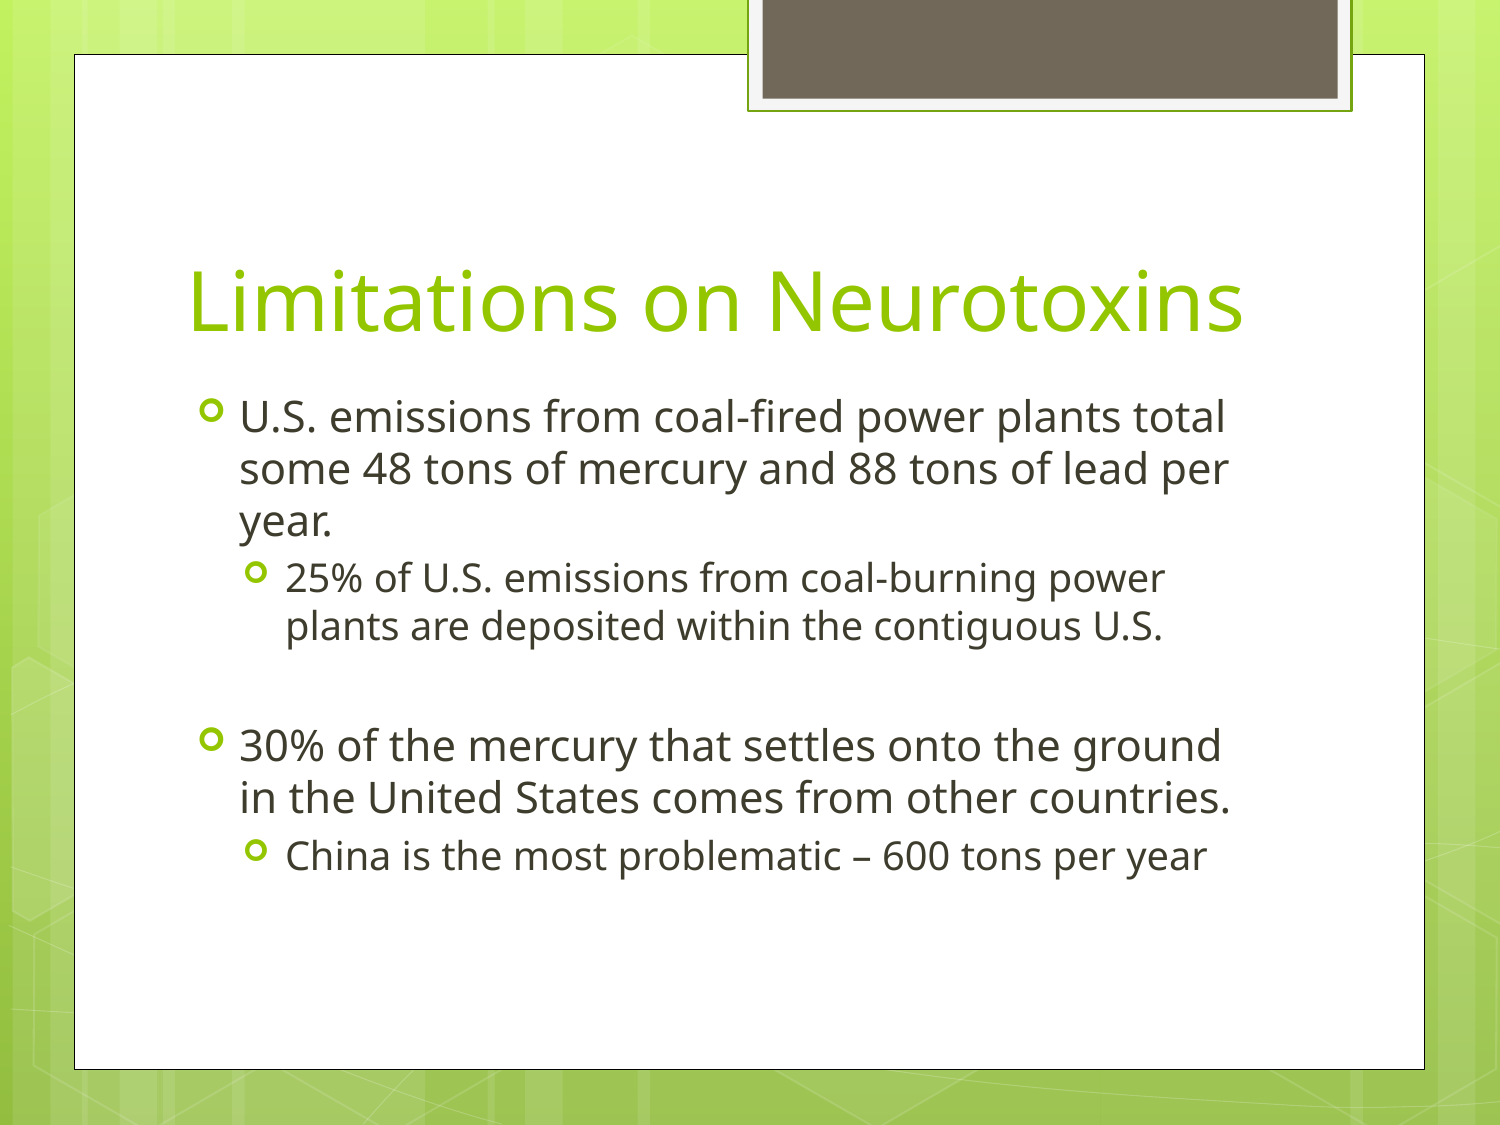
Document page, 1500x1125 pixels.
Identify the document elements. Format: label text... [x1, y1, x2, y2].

title Limitations on Neurotoxins [171, 168, 1324, 357]
list U.S. emissions from coal-fired power plants total some 48 tons of mercury and 88 tons of lead per year. 25% of U.S. emissions from coal-burning power plants are deposited within the contiguous U.S. 30% of the mercury that settles onto the ground in the United States comes from other countries. China is the most problematic – 600 tons per year [171, 381, 1283, 957]
